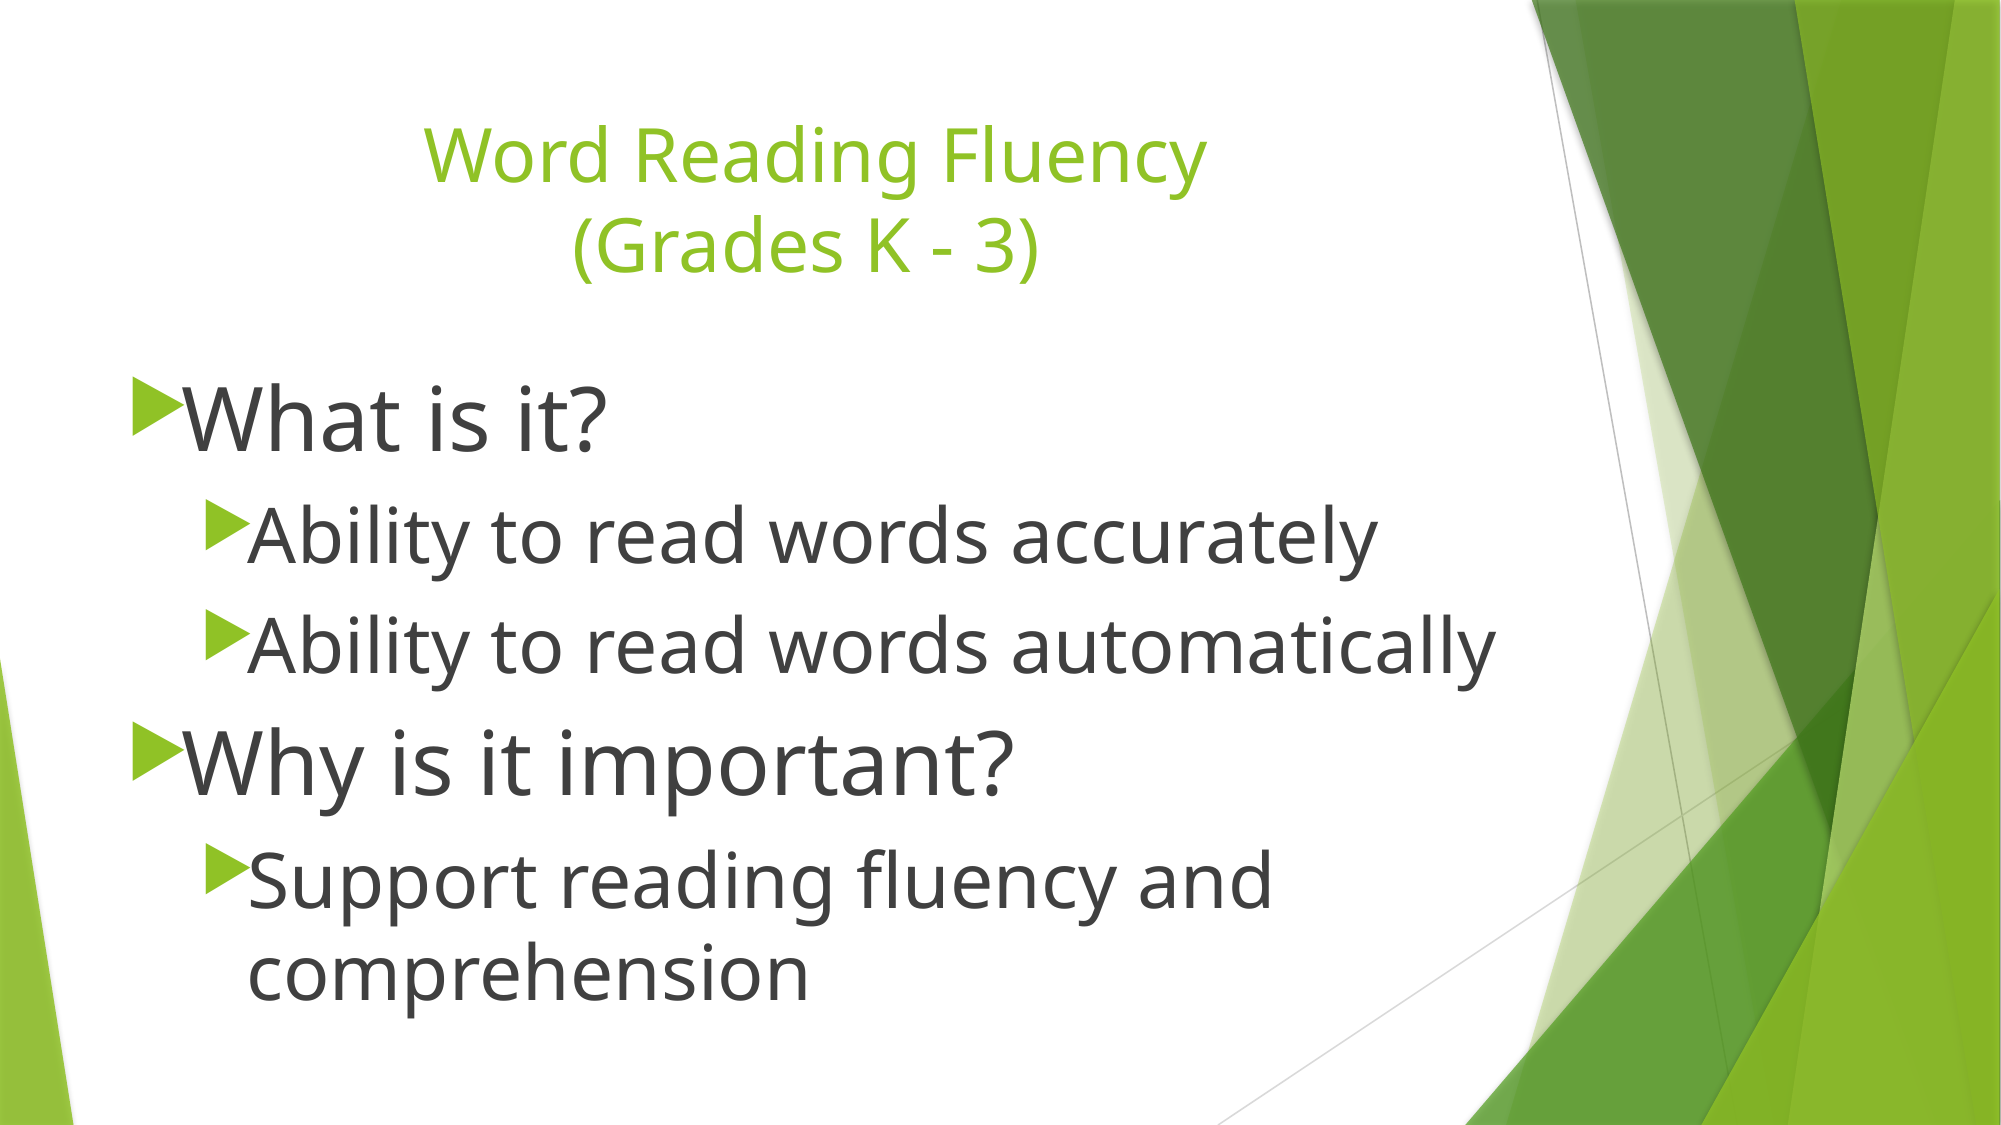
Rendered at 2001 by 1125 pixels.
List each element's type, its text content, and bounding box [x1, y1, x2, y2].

title Word Reading Fluency (Grades K - 3) [111, 99, 1522, 317]
list What is it? Ability to read words accurately Ability to read words automatically Why is it important? Support reading fluency and comprehension [111, 354, 1522, 1050]
